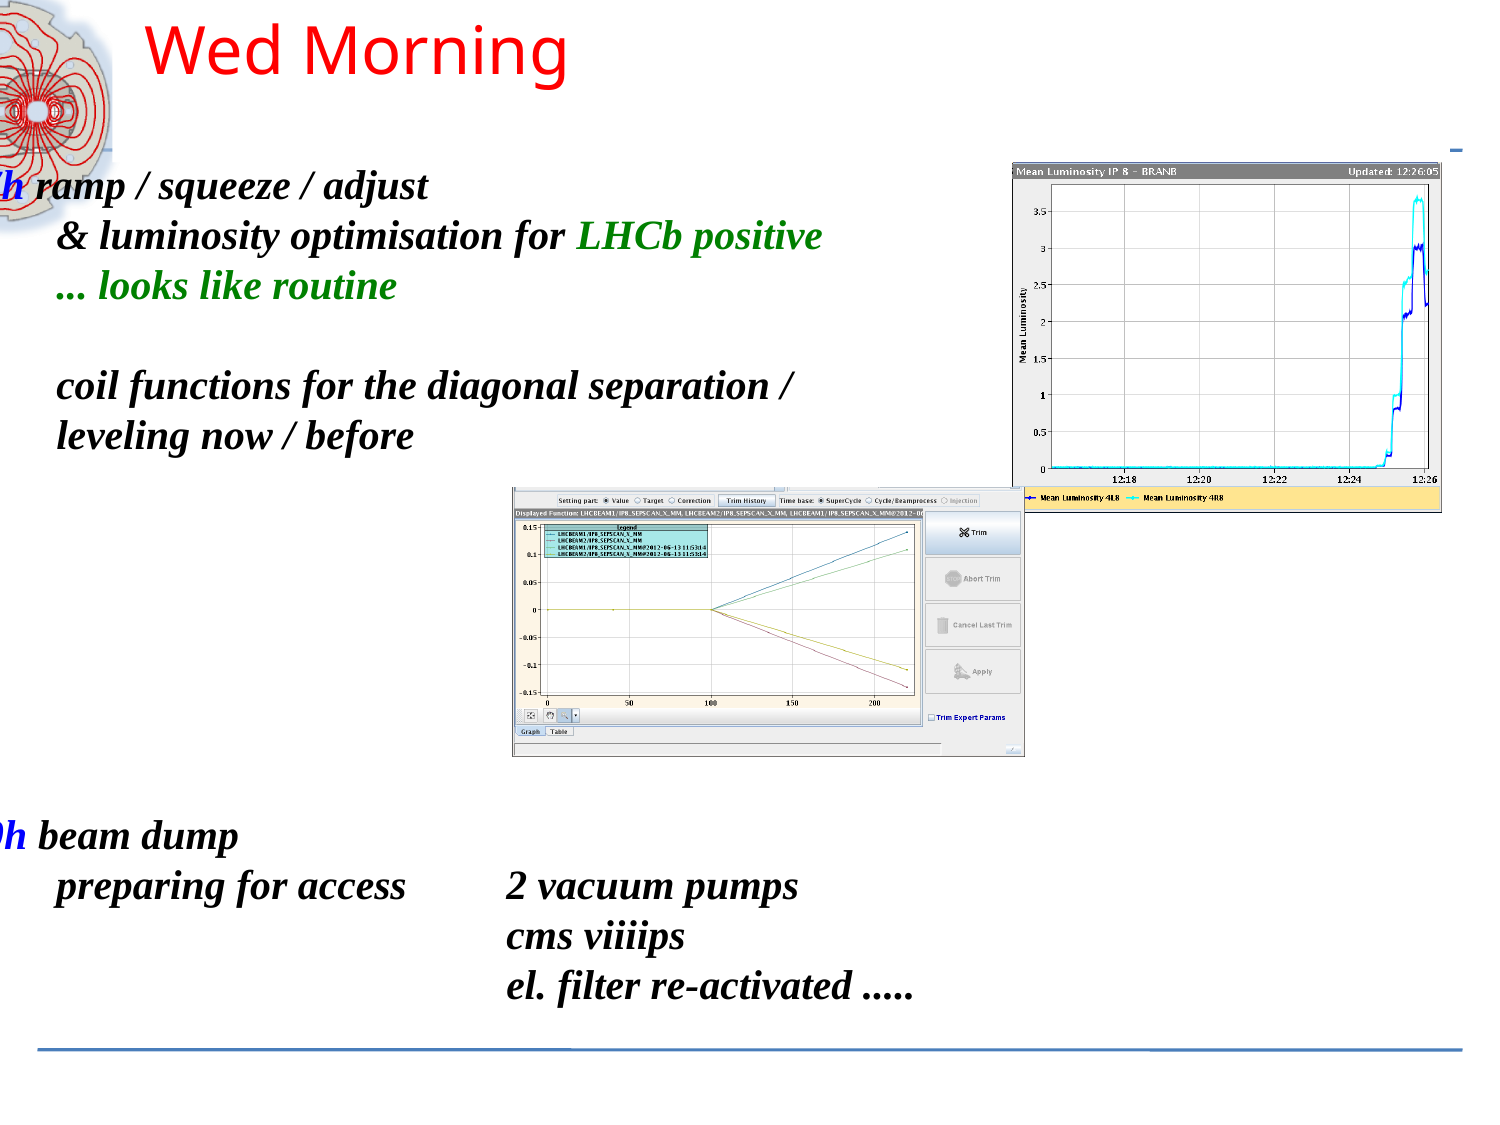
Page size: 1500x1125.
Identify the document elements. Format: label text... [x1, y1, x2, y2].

text_box 11:07h ramp / squeeze / adjust & luminosity optimisation for LHCb positive ... looks like routine coil functions for the diagonal separation / leveling now / before 13:20h beam dump preparing for access 2 vacuum pumps cms viiiips el. filter re-activated ..... [0, 149, 1272, 1125]
picture [0, 2, 109, 149]
picture [512, 162, 1442, 757]
text_box Wed Morning [112, 0, 1450, 163]
